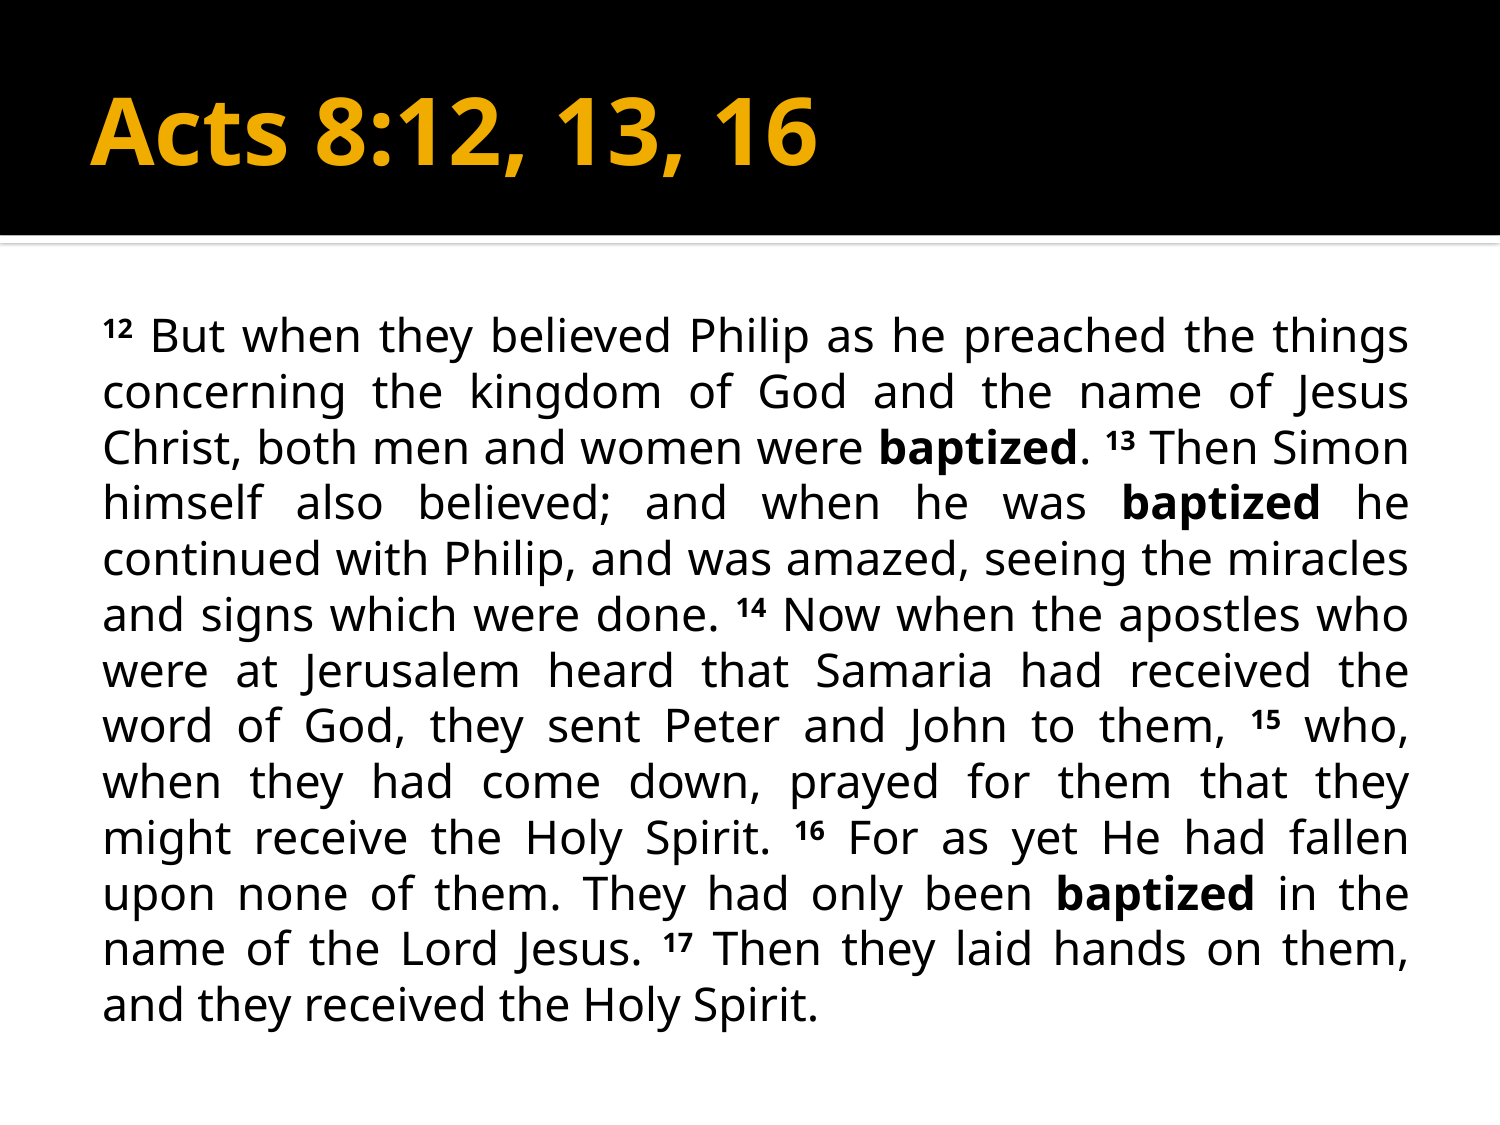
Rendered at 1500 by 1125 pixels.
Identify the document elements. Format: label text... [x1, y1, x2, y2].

list 12 But when they believed Philip as he preached the things concerning the kingdom of God and the name of Jesus Christ, both men and women were baptized. 13 Then Simon himself also believed; and when he was baptized he continued with Philip, and was amazed, seeing the miracles and signs which were done. 14 Now when the apostles who were at Jerusalem heard that Samaria had received the word of God, they sent Peter and John to them, 15 who, when they had come down, prayed for them that they might receive the Holy Spirit. 16 For as yet He had fallen upon none of them. They had only been baptized in the name of the Lord Jesus. 17 Then they laid hands on them, and they received the Holy Spirit. [75, 291, 1425, 1050]
title Acts 8:12, 13, 16 [75, 25, 1425, 231]
